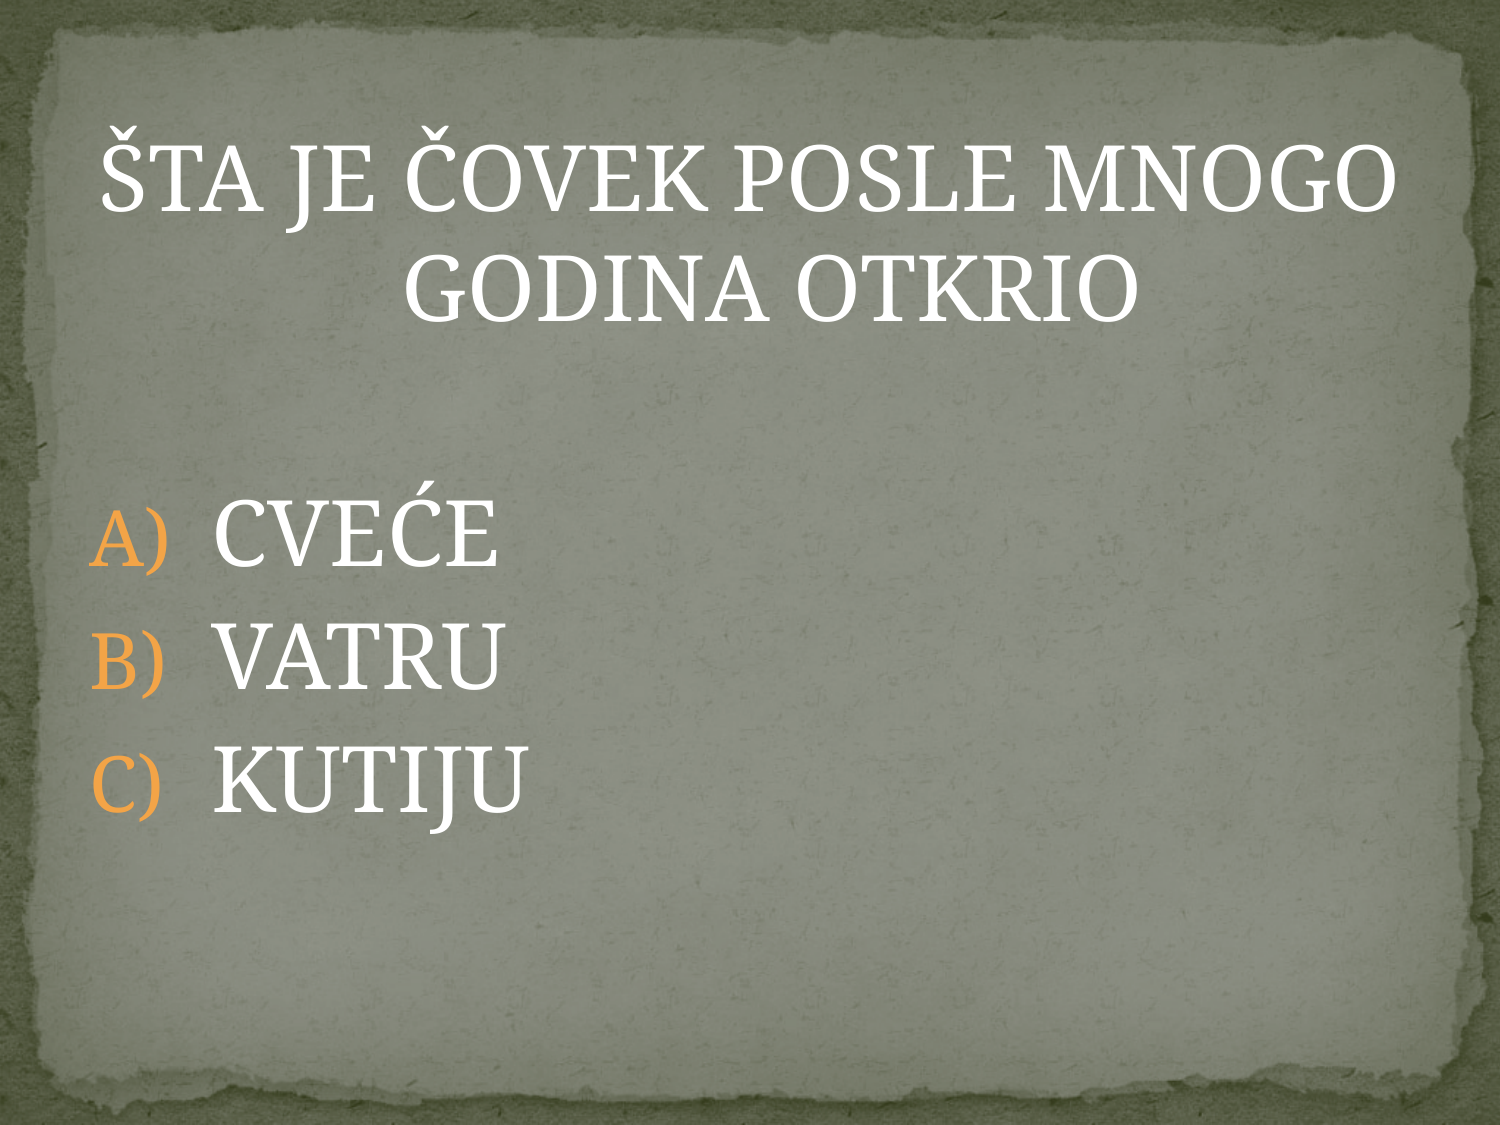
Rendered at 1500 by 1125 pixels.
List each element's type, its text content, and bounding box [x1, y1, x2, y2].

list ŠTA JE ČOVEK POSLE MNOGO GODINA OTKRIO CVEĆE VATRU KUTIJU [75, 112, 1425, 1000]
